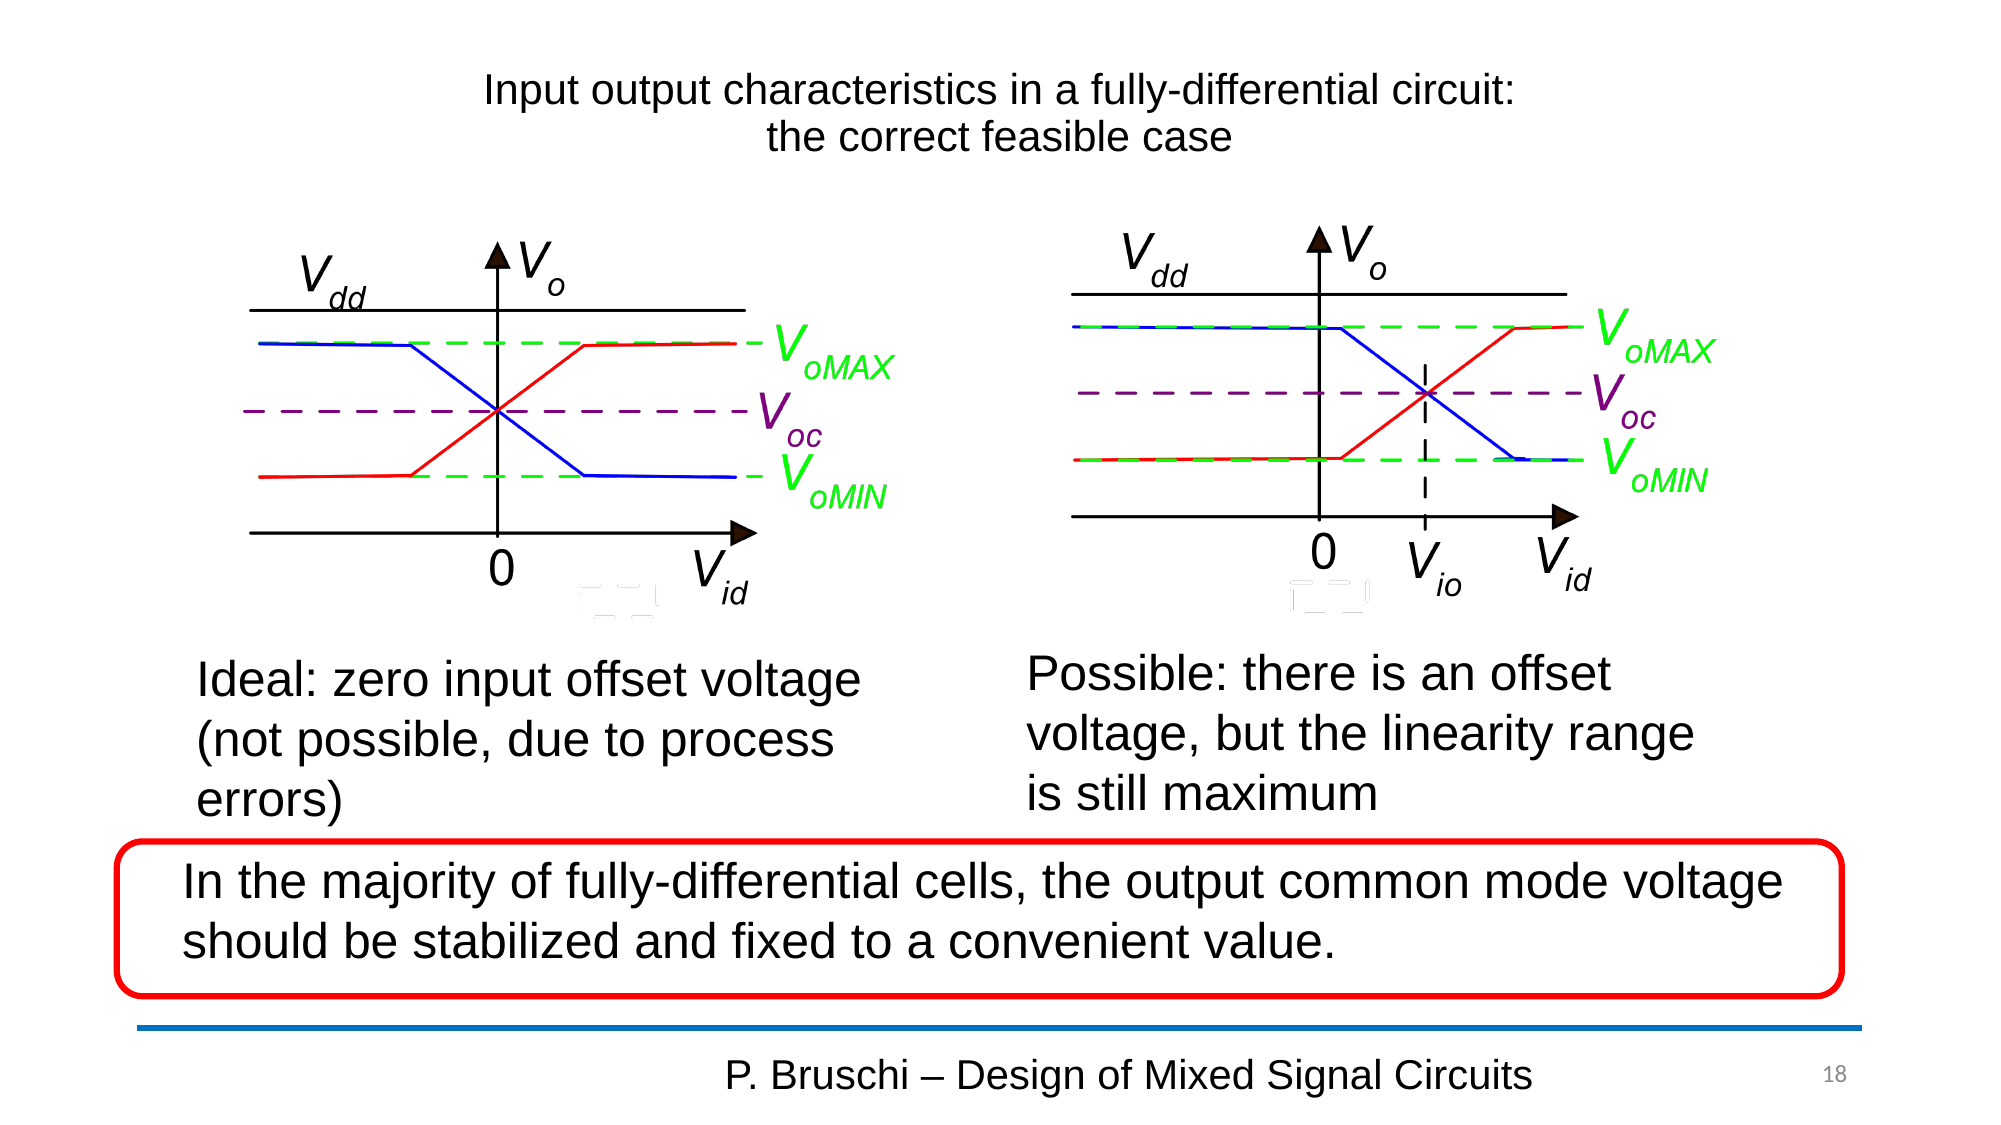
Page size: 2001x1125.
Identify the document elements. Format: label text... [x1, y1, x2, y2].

picture [243, 241, 897, 619]
title Input output characteristics in a fully-differential circuit: the correct feasible case [137, 59, 1863, 169]
slide_number 18 [1718, 1042, 1863, 1103]
text_box Possible: there is an offset voltage, but the linearity range is still maximum [1011, 633, 1718, 829]
text_box Ideal: zero input offset voltage (not possible, due to process errors) [181, 638, 889, 834]
picture [1071, 225, 1718, 615]
footer P. Bruschi – Design of Mixed Signal Circuits [662, 1042, 1596, 1103]
text_box [115, 840, 1843, 998]
